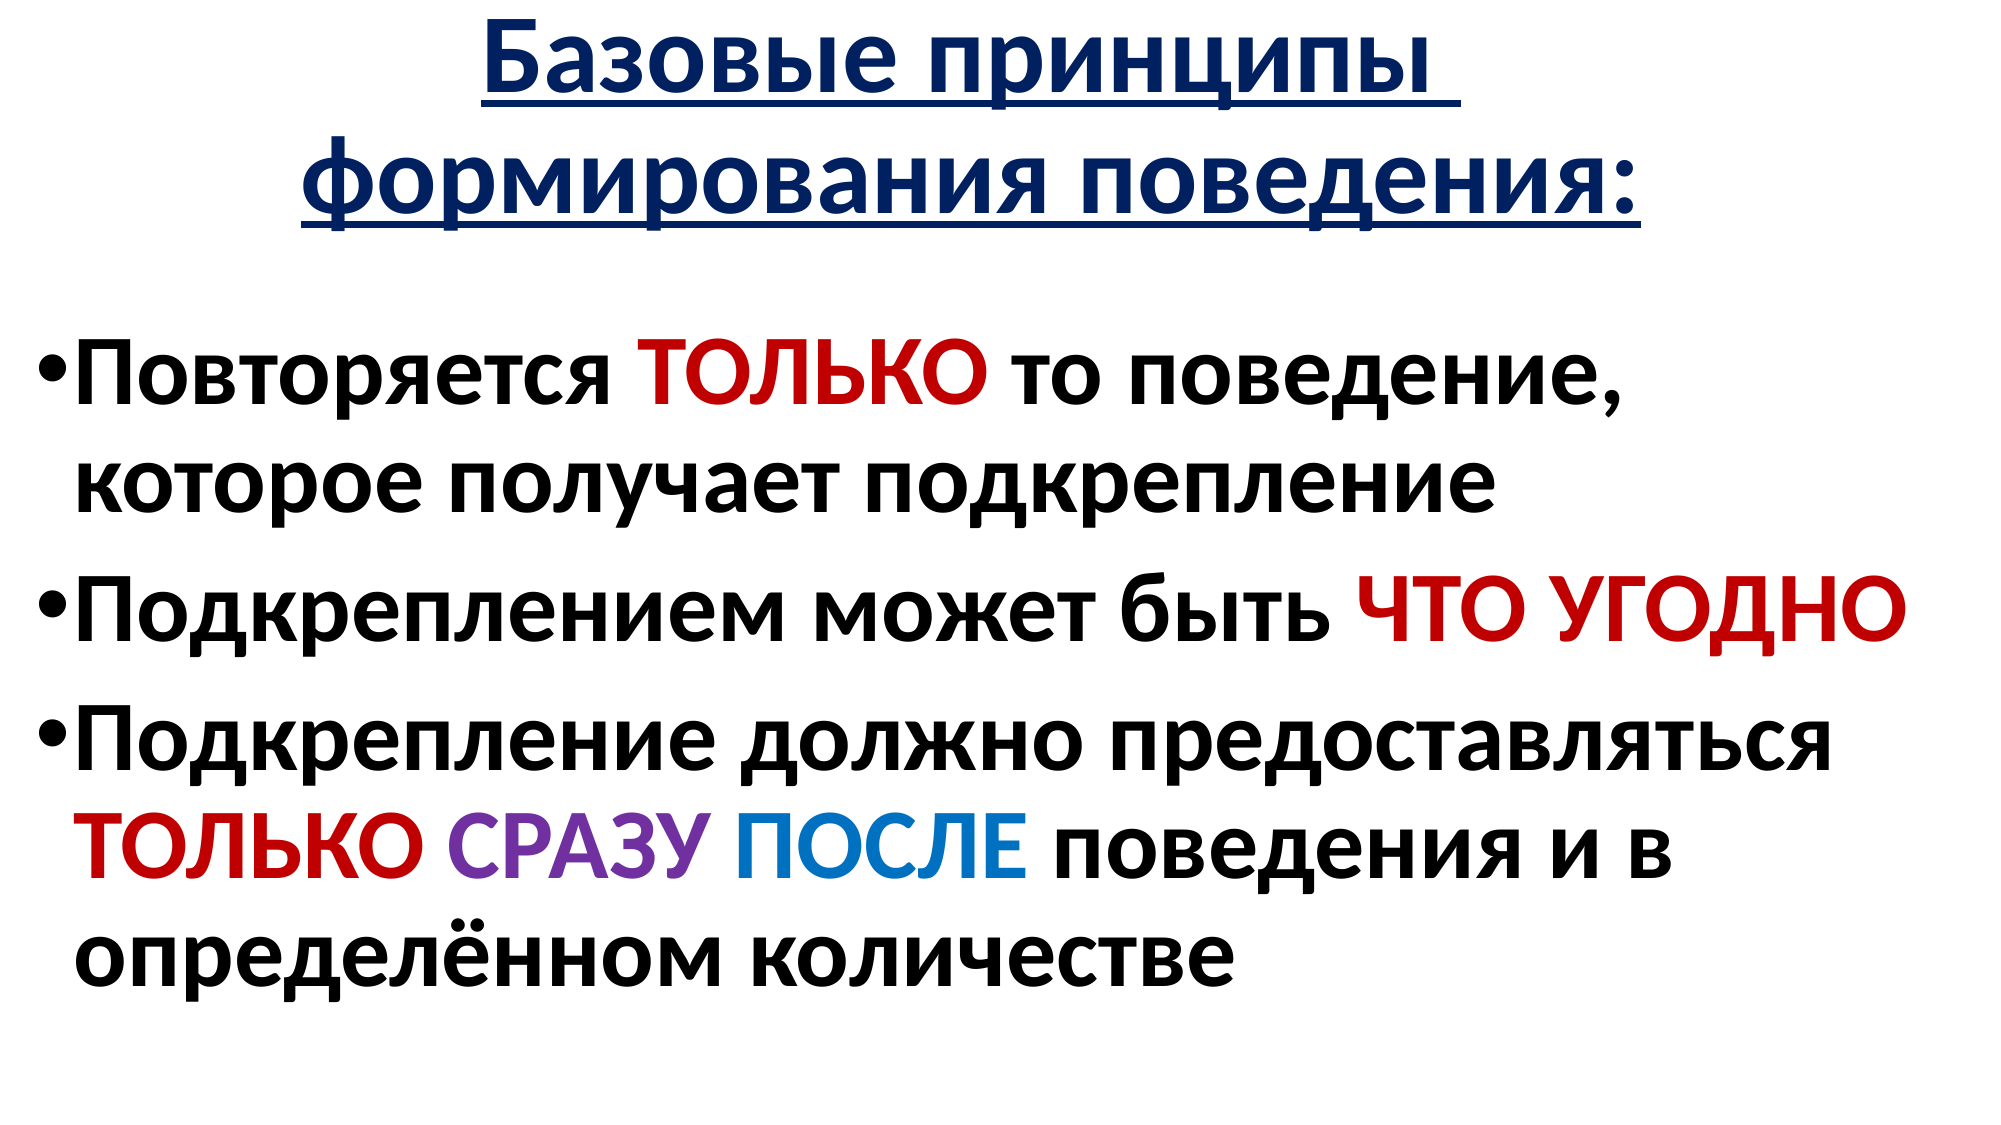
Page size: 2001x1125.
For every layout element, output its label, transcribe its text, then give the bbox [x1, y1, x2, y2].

title Базовые принципы формирования поведения: [229, 0, 1713, 250]
list Повторяется ТОЛЬКО то поведение, которое получает подкрепление Подкреплением может быть ЧТО УГОДНО Подкрепление должно предоставляться ТОЛЬКО СРАЗУ ПОСЛЕ поведения и в определённом количестве [20, 311, 1984, 1105]
